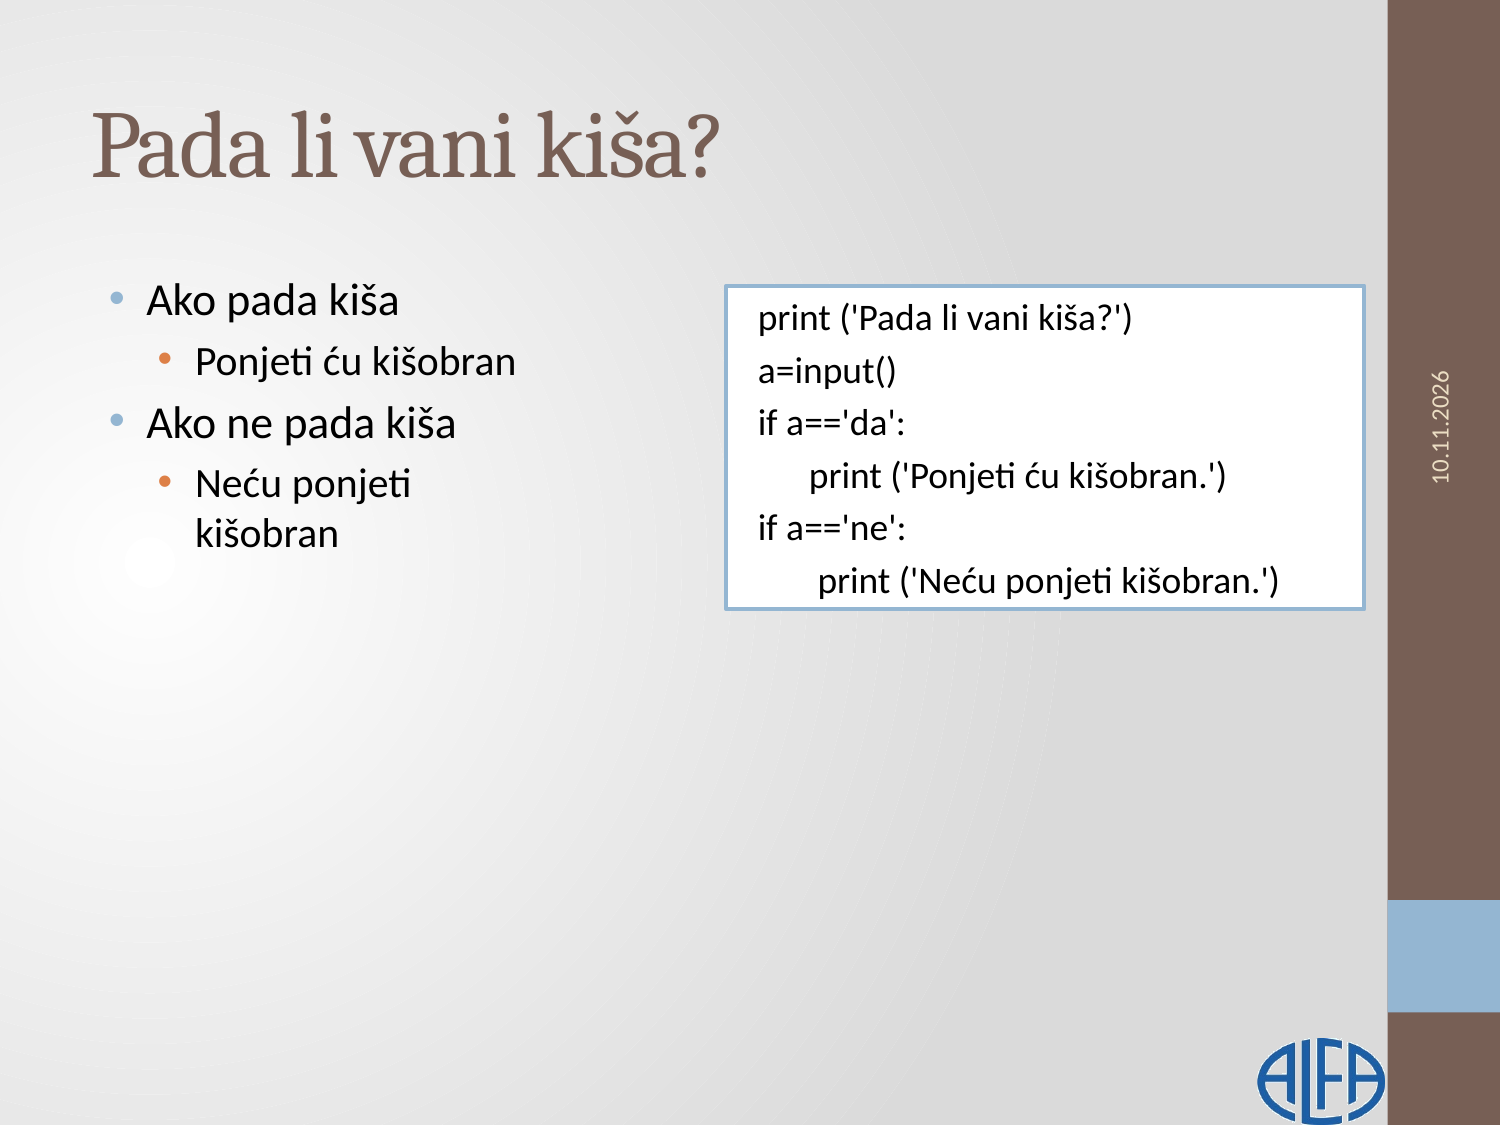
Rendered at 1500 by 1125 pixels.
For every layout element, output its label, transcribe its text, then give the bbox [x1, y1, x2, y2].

picture [1257, 1038, 1385, 1125]
text_box print ('Pada li vani kiša?') a=input() if a=='da': print ('Ponjeti ću kišobran.') if a=='ne': print ('Neću ponjeti kišobran.') [724, 284, 1366, 611]
title Pada li vani kiša? [75, 45, 1325, 233]
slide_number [1408, 100, 1469, 501]
list Ako pada kiša Ponjeti ću kišobran Ako ne pada kiša Neću ponjeti kišobran [75, 262, 573, 587]
